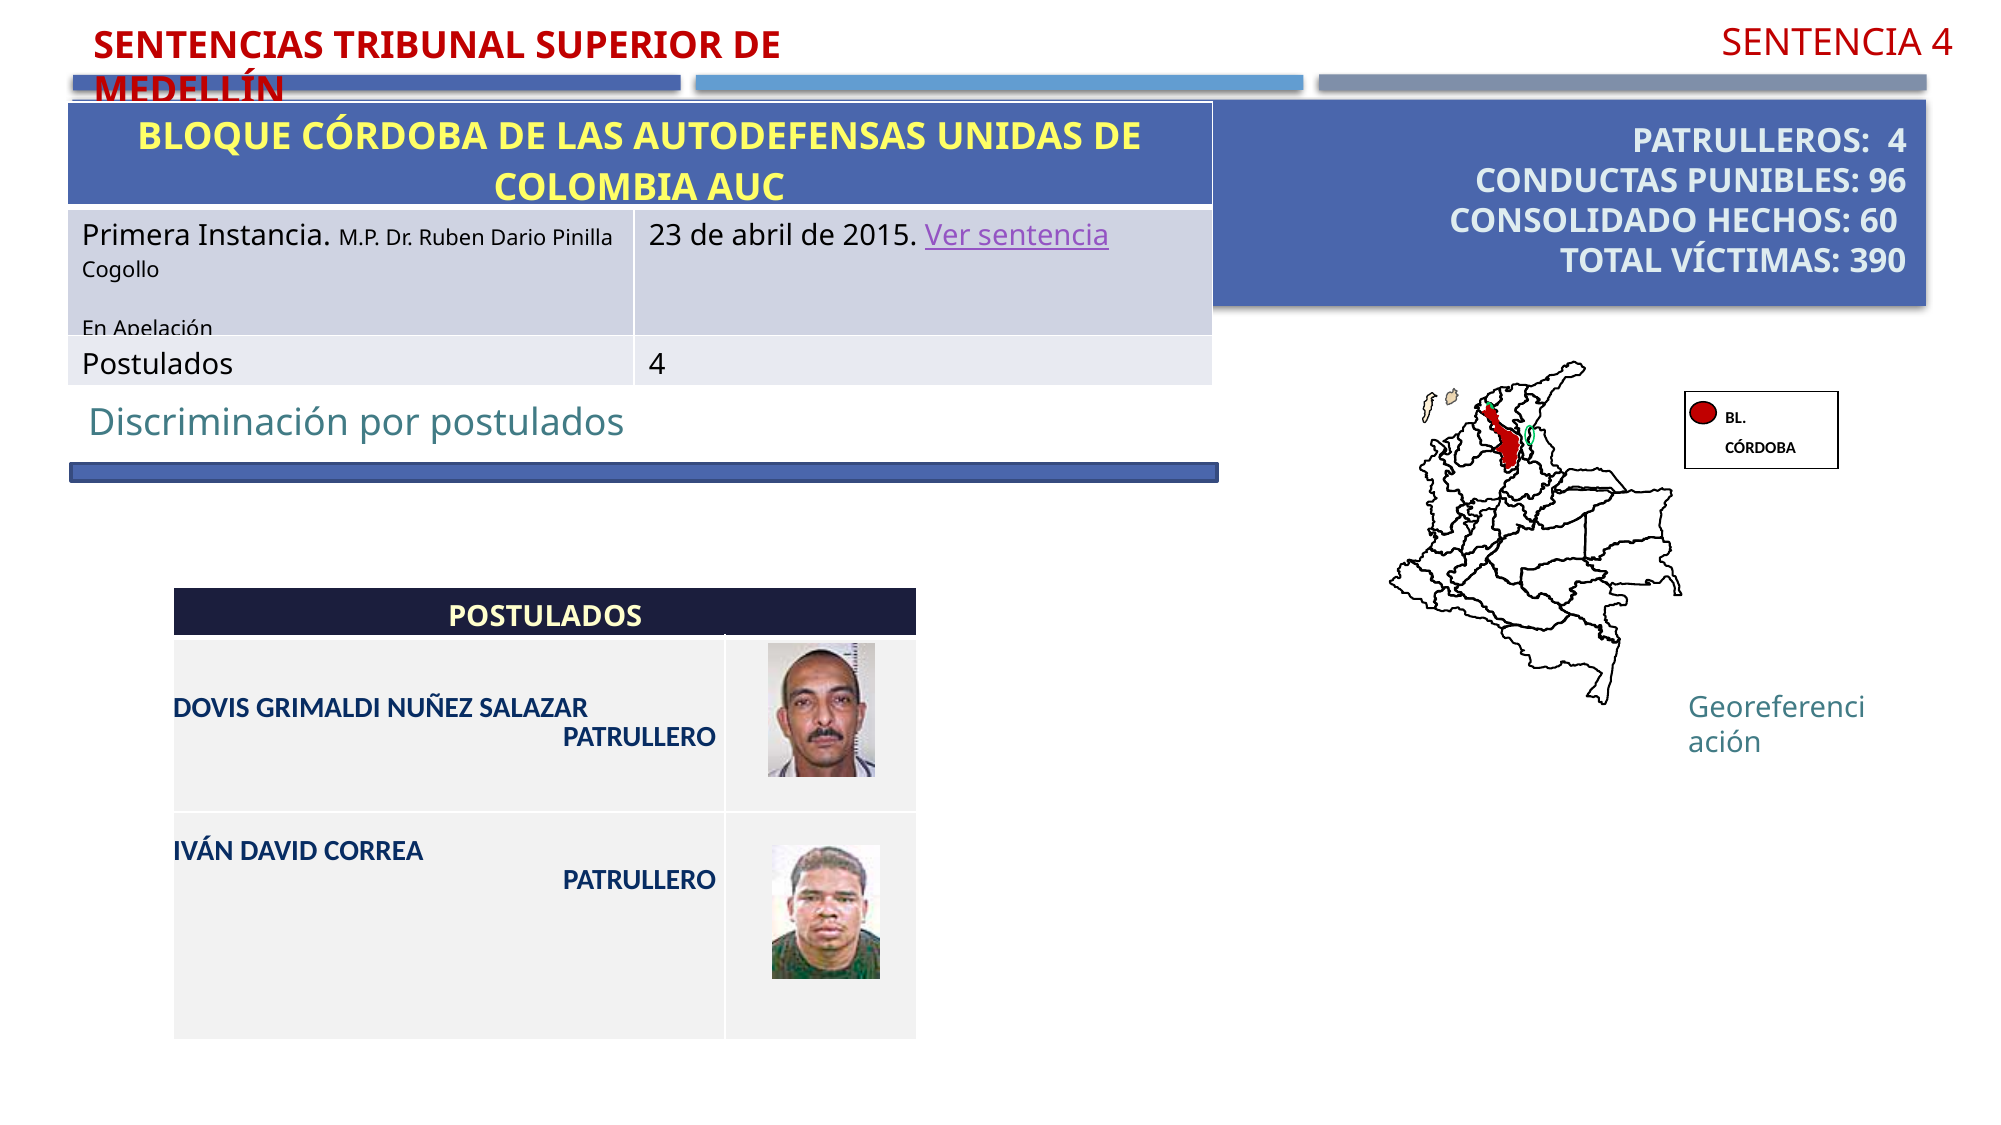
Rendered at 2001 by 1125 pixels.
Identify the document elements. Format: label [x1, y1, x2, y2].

table_cell [726, 640, 916, 811]
table_header [174, 588, 916, 635]
table_cell [68, 210, 633, 335]
table_cell [174, 640, 724, 811]
text_box [1213, 111, 1923, 287]
table_cell [635, 336, 1212, 385]
picture [772, 845, 880, 980]
text_box [69, 462, 1219, 483]
table_cell [726, 813, 916, 1039]
table_header [68, 103, 1212, 204]
text_box [1270, 10, 1968, 70]
table_cell [635, 210, 1212, 335]
text_box [78, 14, 882, 101]
picture [767, 643, 875, 777]
text_box [1389, 361, 1892, 766]
table_cell [68, 336, 633, 385]
text_box [73, 391, 800, 451]
table_cell [174, 813, 724, 1039]
